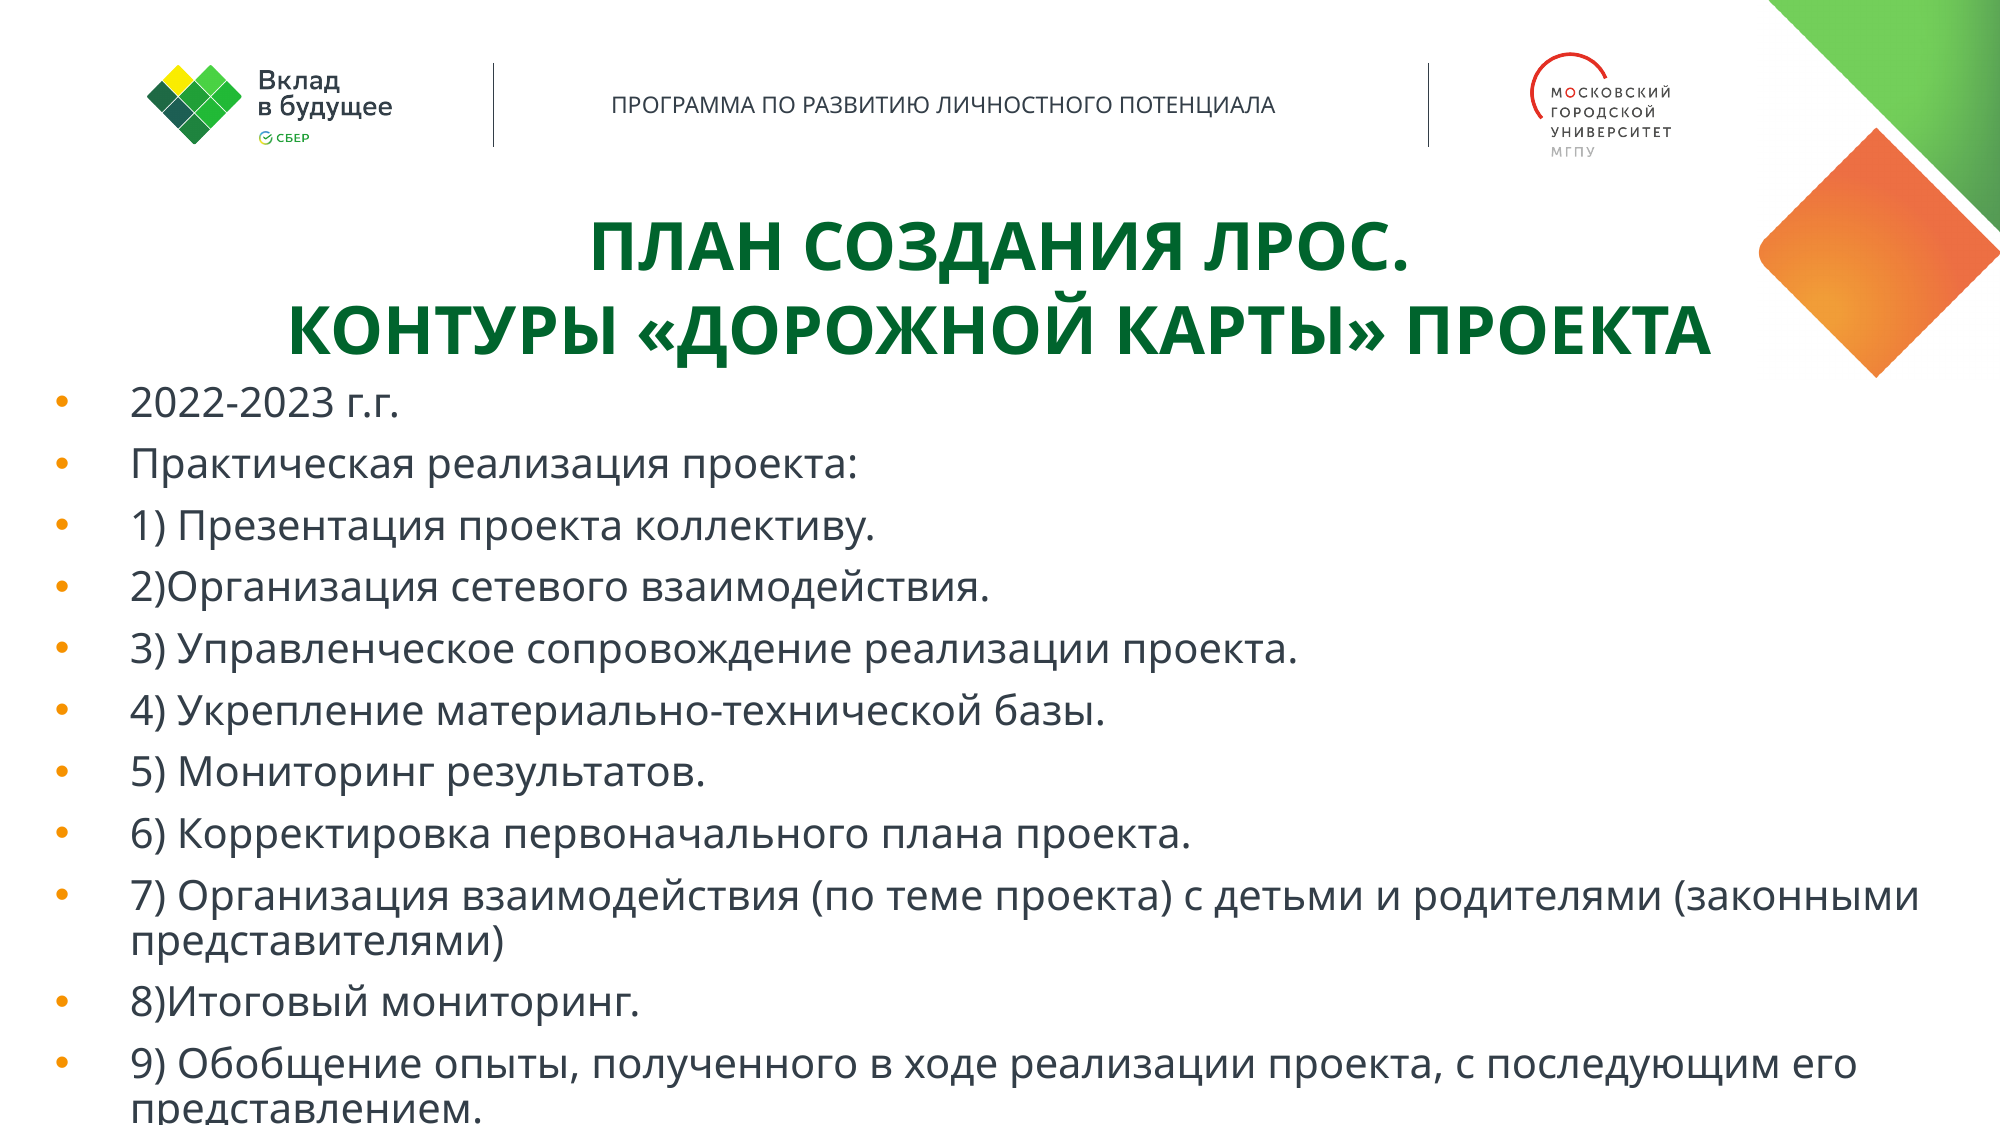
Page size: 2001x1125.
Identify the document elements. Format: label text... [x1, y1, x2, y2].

picture [1757, 0, 2000, 380]
picture [147, 65, 392, 145]
picture [1530, 52, 1671, 157]
text_box ПЛАН СОЗДАНИЯ ЛРОС. КОНТУРЫ «ДОРОЖНОЙ КАРТЫ» ПРОЕКТА [2, 212, 1998, 370]
text_box 2022-2023 г.г. Практическая реализация проекта: 1) Презентация проекта коллективу. 2)Организация сетевого взаимодействия. 3) Управленческое сопровождение реализации проекта. 4) Укрепление материально-технической базы. 5) Мониторинг результатов. 6) Корректировка первоначального плана проекта. 7) Организация взаимодействия (по теме проекта) с детьми и родителями (законными представителями) 8)Итоговый мониторинг. 9) Обобщение опыты, полученного в ходе реализации проекта, с последующим его представлением. [54, 371, 1939, 1125]
